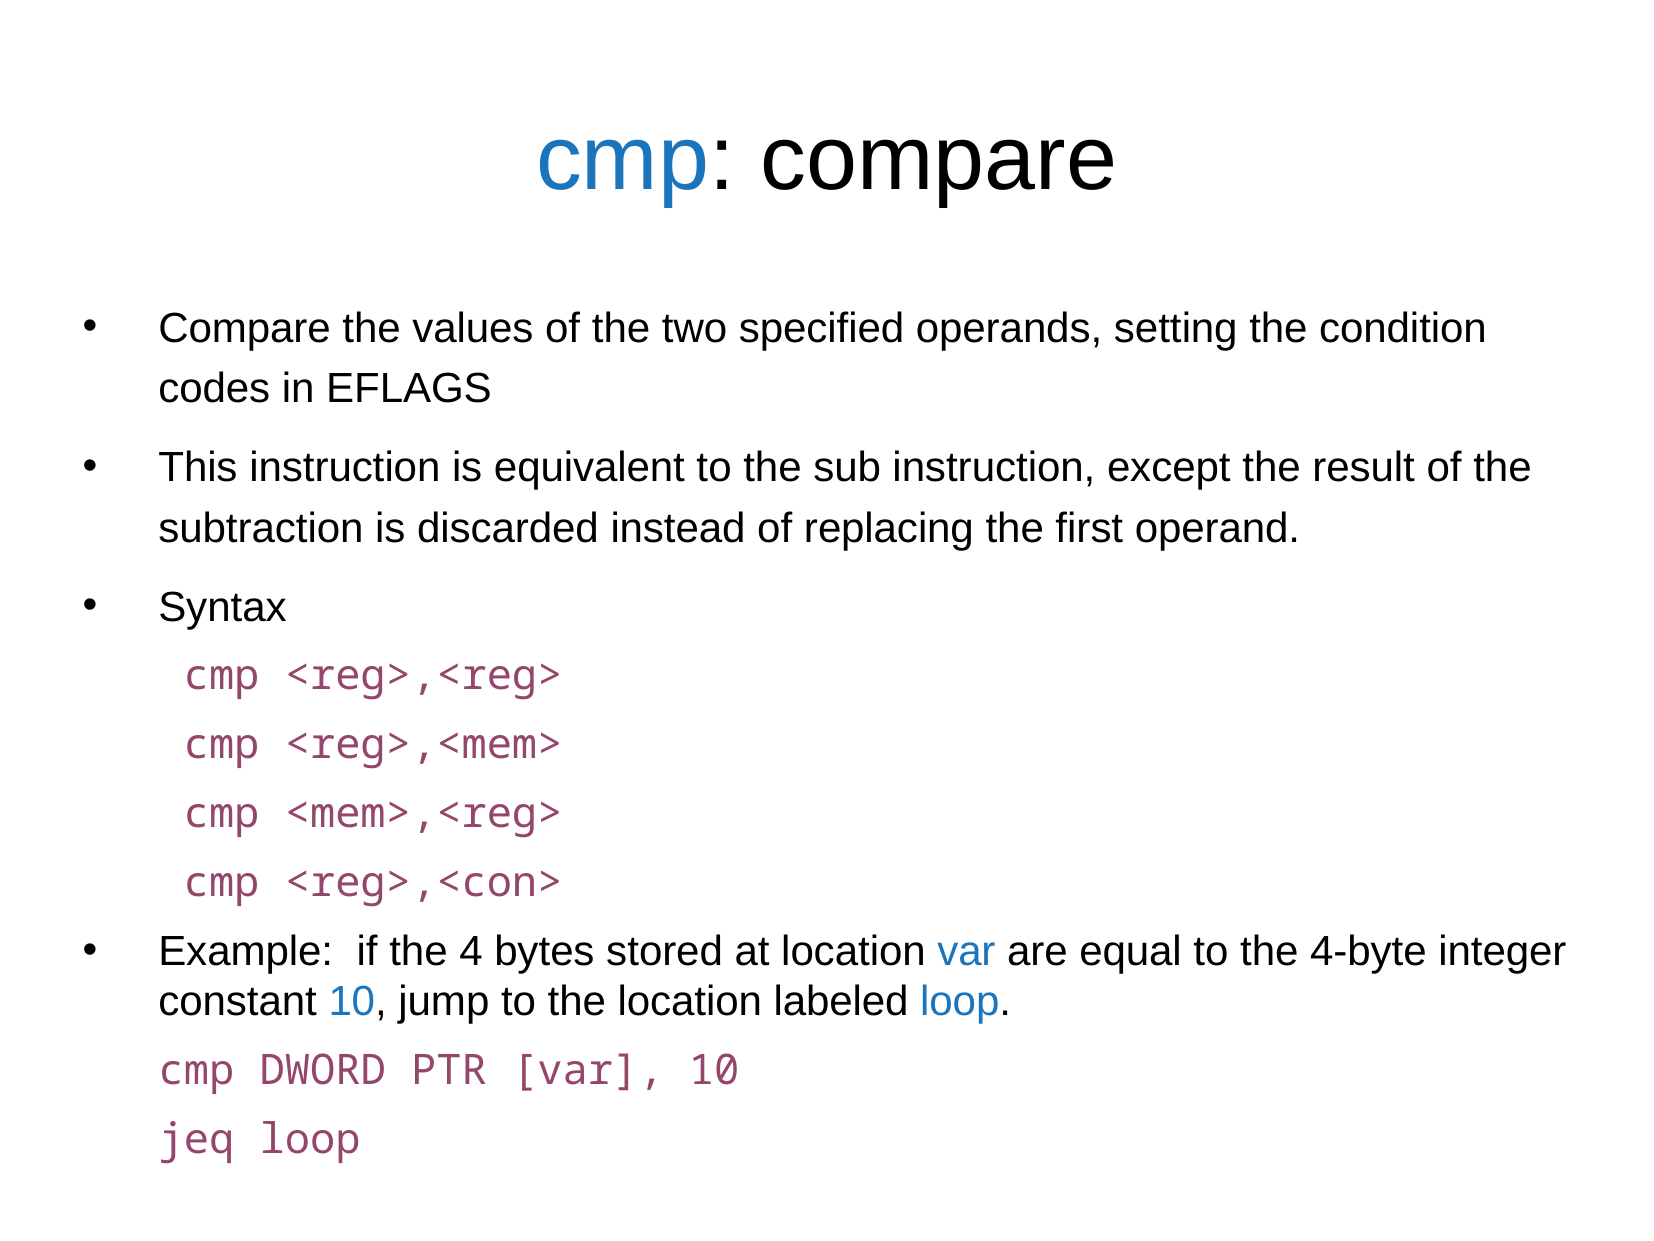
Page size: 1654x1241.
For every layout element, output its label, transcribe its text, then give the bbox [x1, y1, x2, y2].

list Compare the values of the two specified operands, setting the condition codes in EFLAGS This instruction is equivalent to the sub instruction, except the result of the subtraction is discarded instead of replacing the first operand. Syntax cmp <reg>,<reg> cmp <reg>,<mem> cmp <mem>,<reg> cmp <reg>,<con> Example: if the 4 bytes stored at location var are equal to the 4-byte integer constant 10, jump to the location labeled loop. cmp DWORD PTR [var], 10 jeq loop [82, 290, 1571, 1163]
title cmp: compare [82, 49, 1571, 257]
